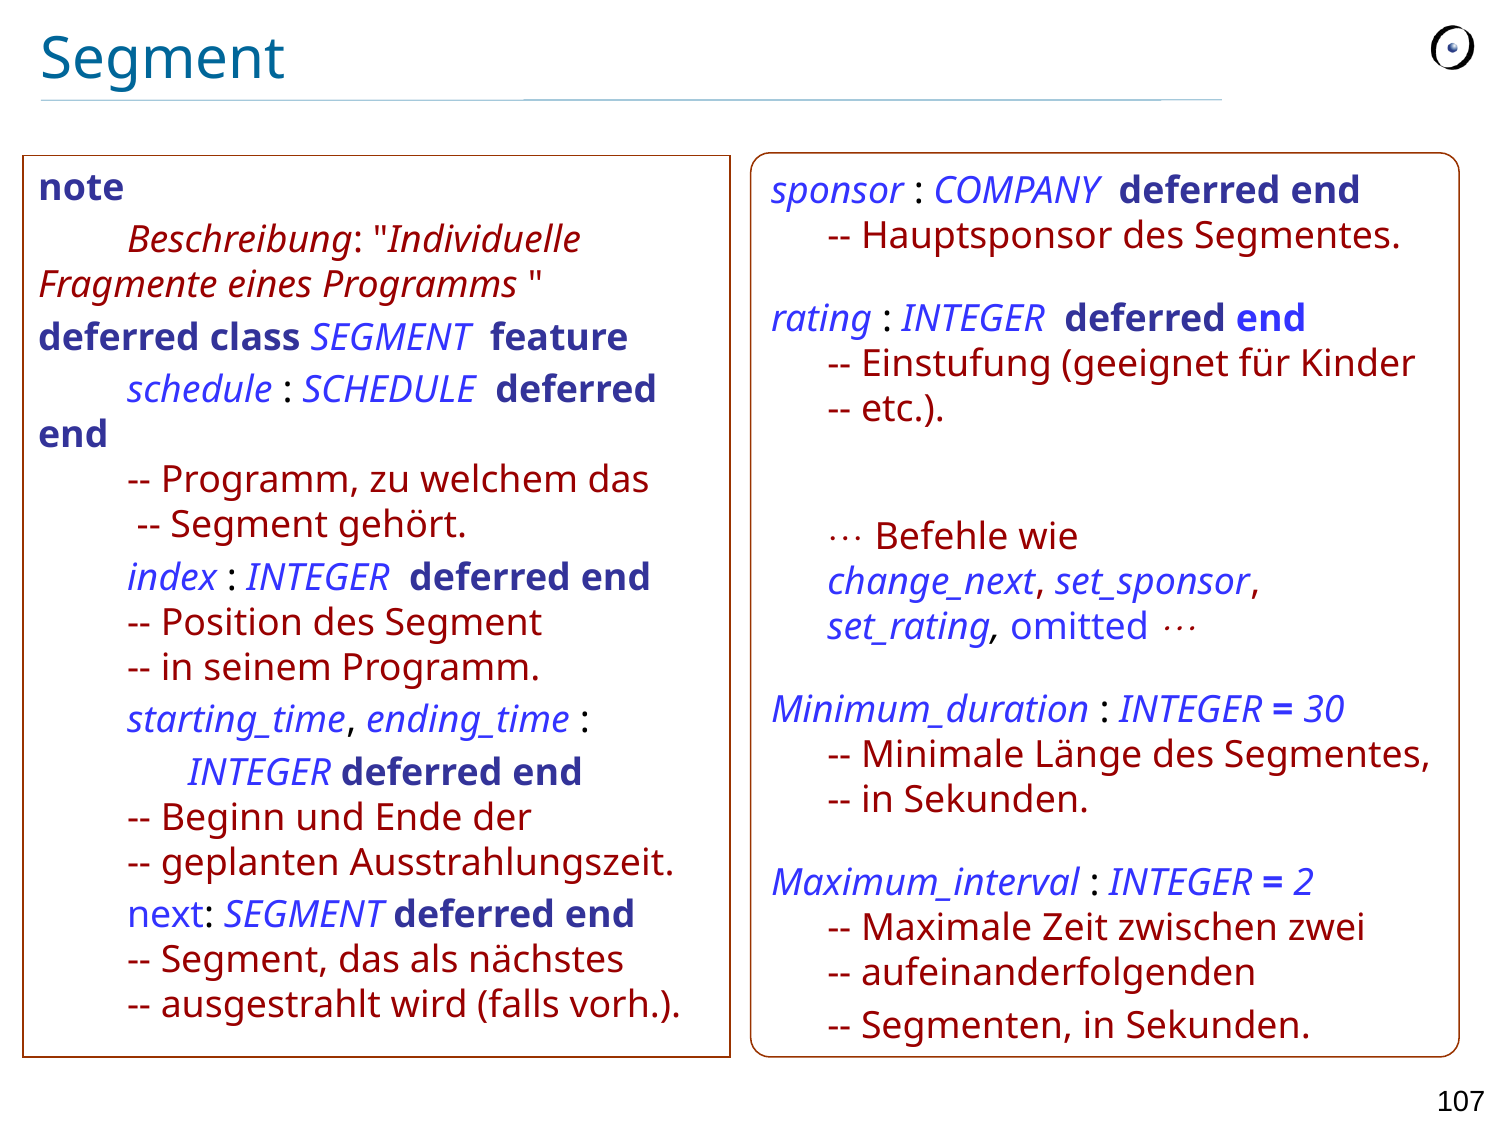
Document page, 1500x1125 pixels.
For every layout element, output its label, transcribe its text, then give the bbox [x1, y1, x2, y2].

list note Beschreibung: "Individuelle Fragmente eines Programms " deferred class SEGMENT feature schedule : SCHEDULE deferred end -- Programm, zu welchem das -- Segment gehört. index : INTEGER deferred end -- Position des Segment -- in seinem Programm. starting_time, ending_time : INTEGER deferred end -- Beginn und Ende der -- geplanten Ausstrahlungszeit. next: SEGMENT deferred end -- Segment, das als nächstes -- ausgestrahlt wird (falls vorh.). [22, 155, 731, 1058]
picture [1429, 20, 1476, 72]
text_box sponsor : COMPANY deferred end -- Hauptsponsor des Segmentes. rating : INTEGER deferred end -- Einstufung (geeignet für Kinder -- etc.).  Befehle wie change_next, set_sponsor, set_rating, omitted  Minimum_duration : INTEGER = 30 -- Minimale Länge des Segmentes, -- in Sekunden. Maximum_interval : INTEGER = 2 -- Maximale Zeit zwischen zwei -- aufeinanderfolgenden -- Segmenten, in Sekunden. [750, 152, 1460, 1057]
title Segment [40, 18, 1344, 91]
